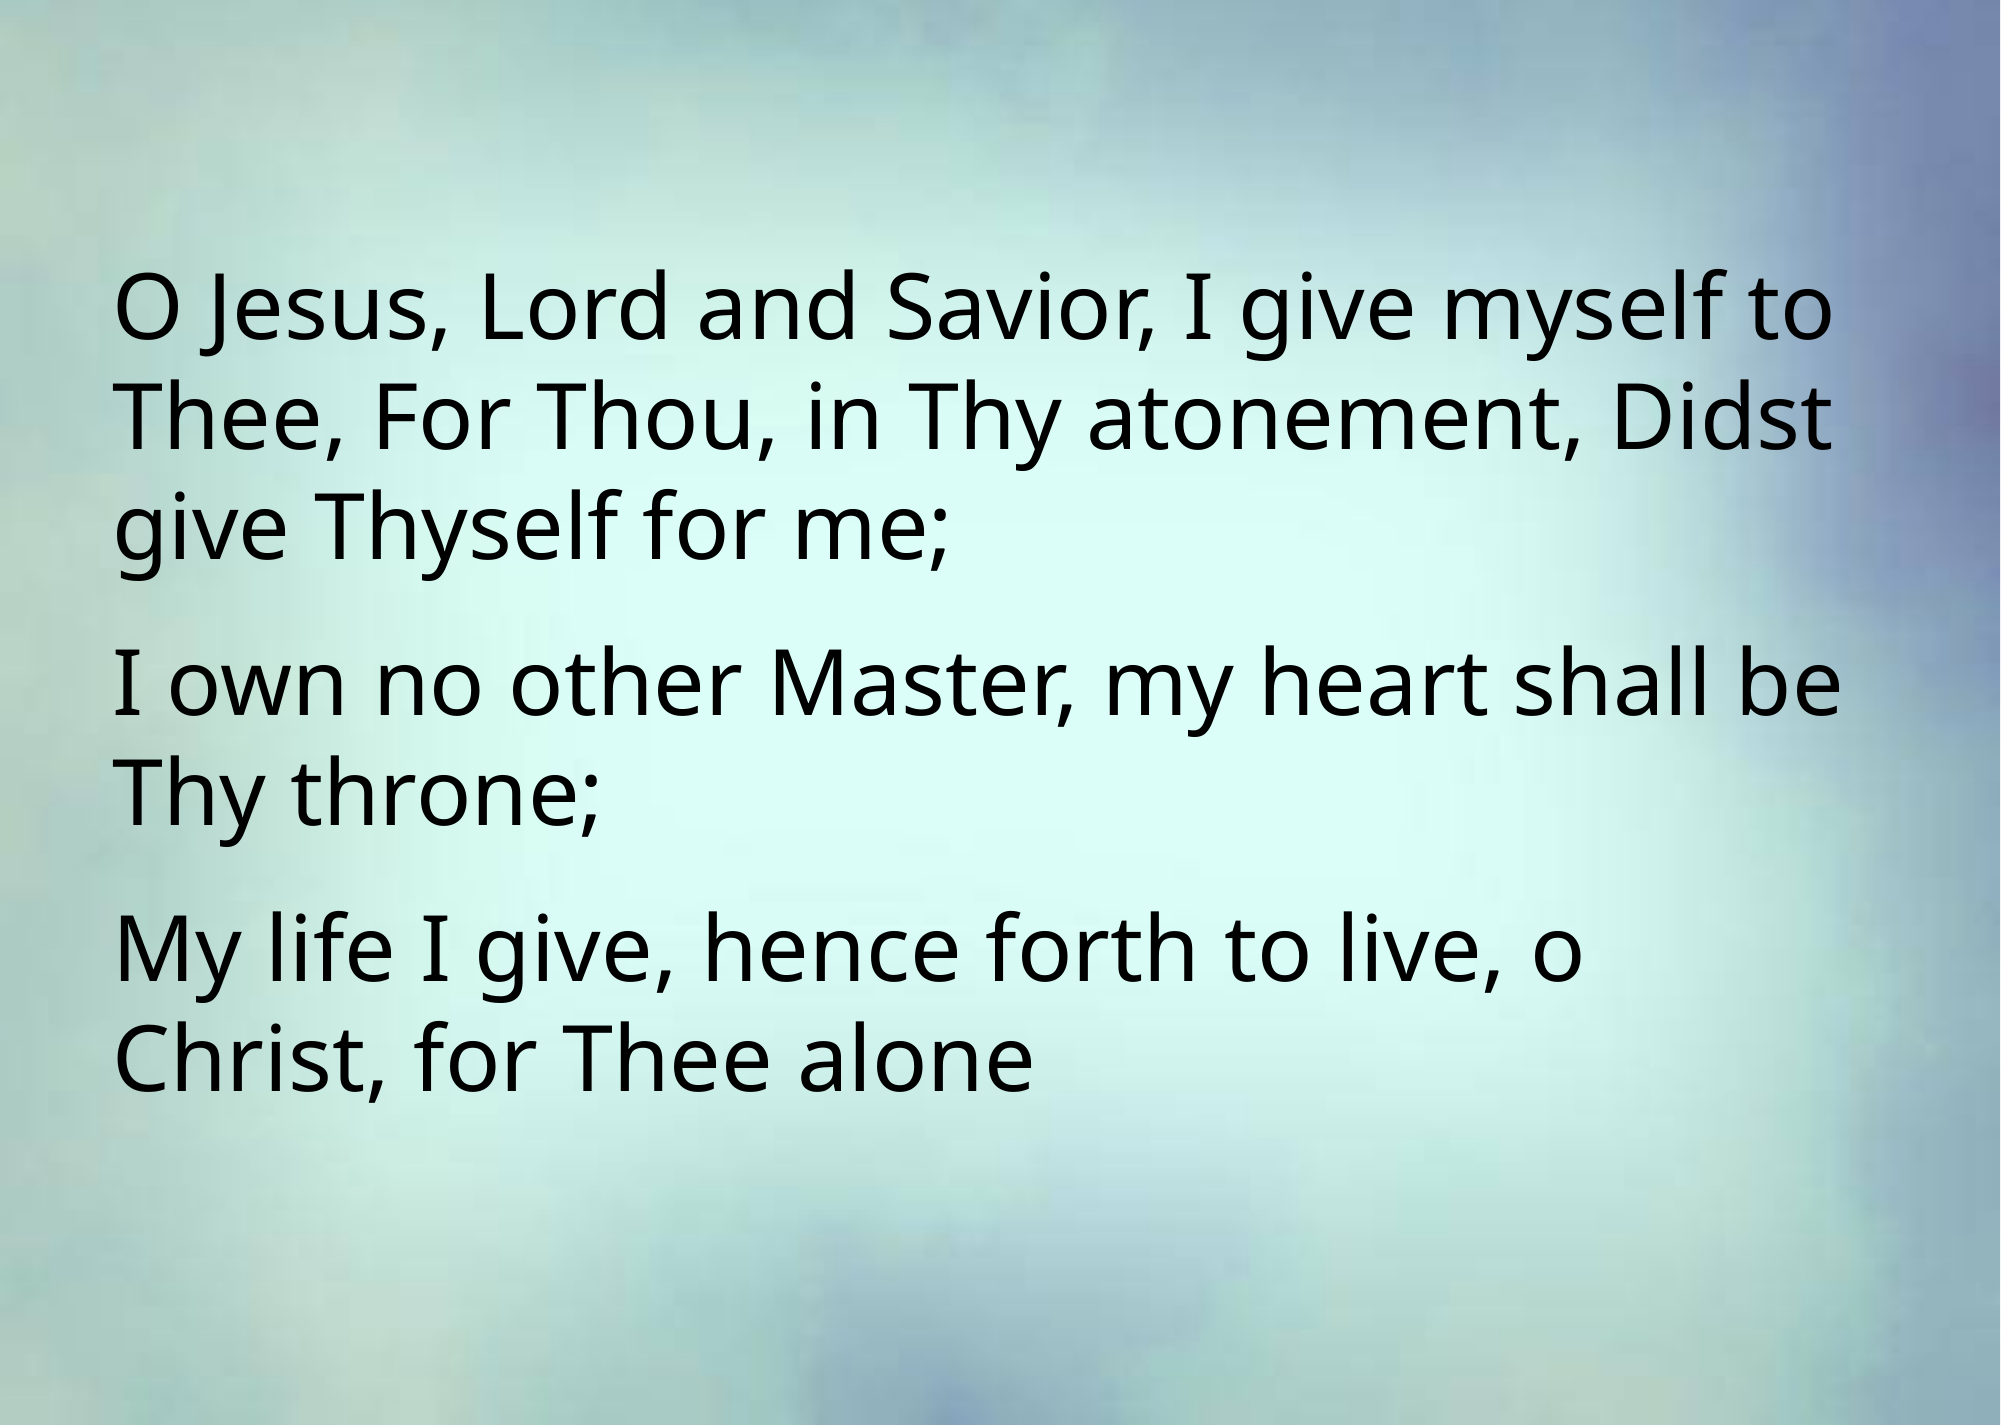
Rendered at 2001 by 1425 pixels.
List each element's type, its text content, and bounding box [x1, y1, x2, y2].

picture [0, 0, 2001, 1425]
text_box O Jesus, Lord and Savior, I give myself to Thee, For Thou, in Thy atonement, Didst give Thyself for me; I own no other Master, my heart shall be Thy throne; My life I give, hence forth to live, o Christ, for Thee alone [97, 0, 1903, 1117]
